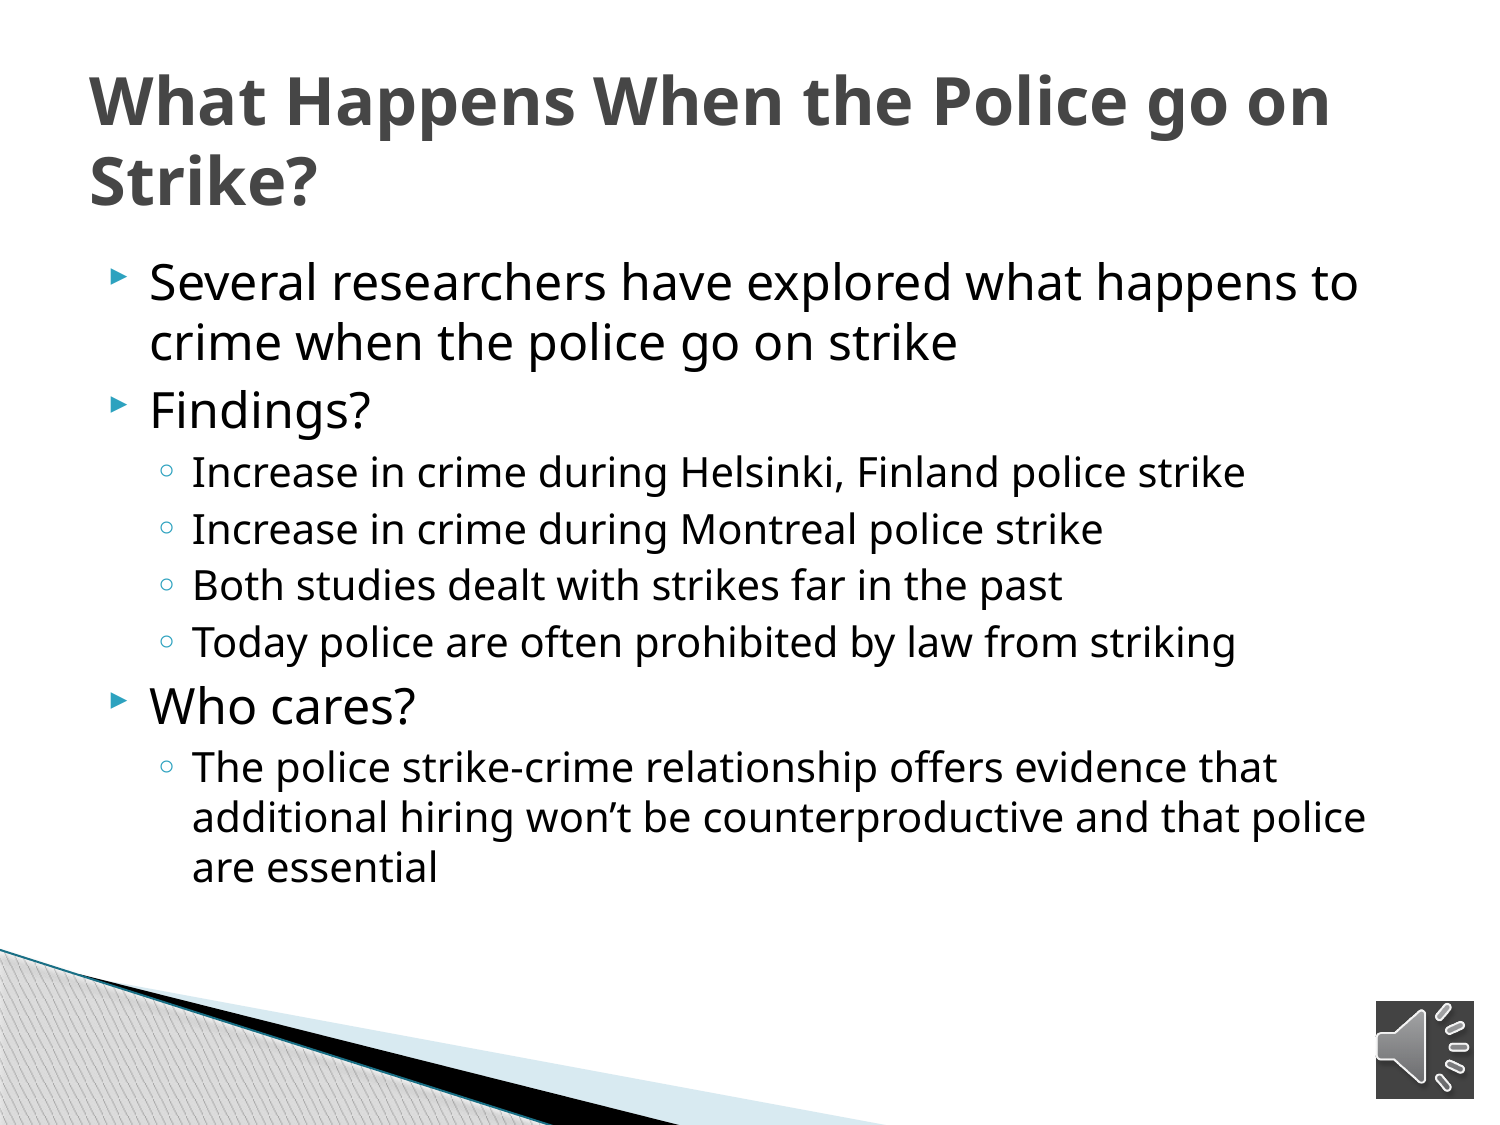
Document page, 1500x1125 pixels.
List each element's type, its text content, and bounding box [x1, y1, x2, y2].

title What Happens When the Police go on Strike? [75, 45, 1425, 233]
list Several researchers have explored what happens to crime when the police go on strike Findings? Increase in crime during Helsinki, Finland police strike Increase in crime during Montreal police strike Both studies dealt with strikes far in the past Today police are often prohibited by law from striking Who cares? The police strike-crime relationship offers evidence that additional hiring won’t be counterproductive and that police are essential [75, 242, 1425, 986]
picture [1374, 999, 1476, 1101]
